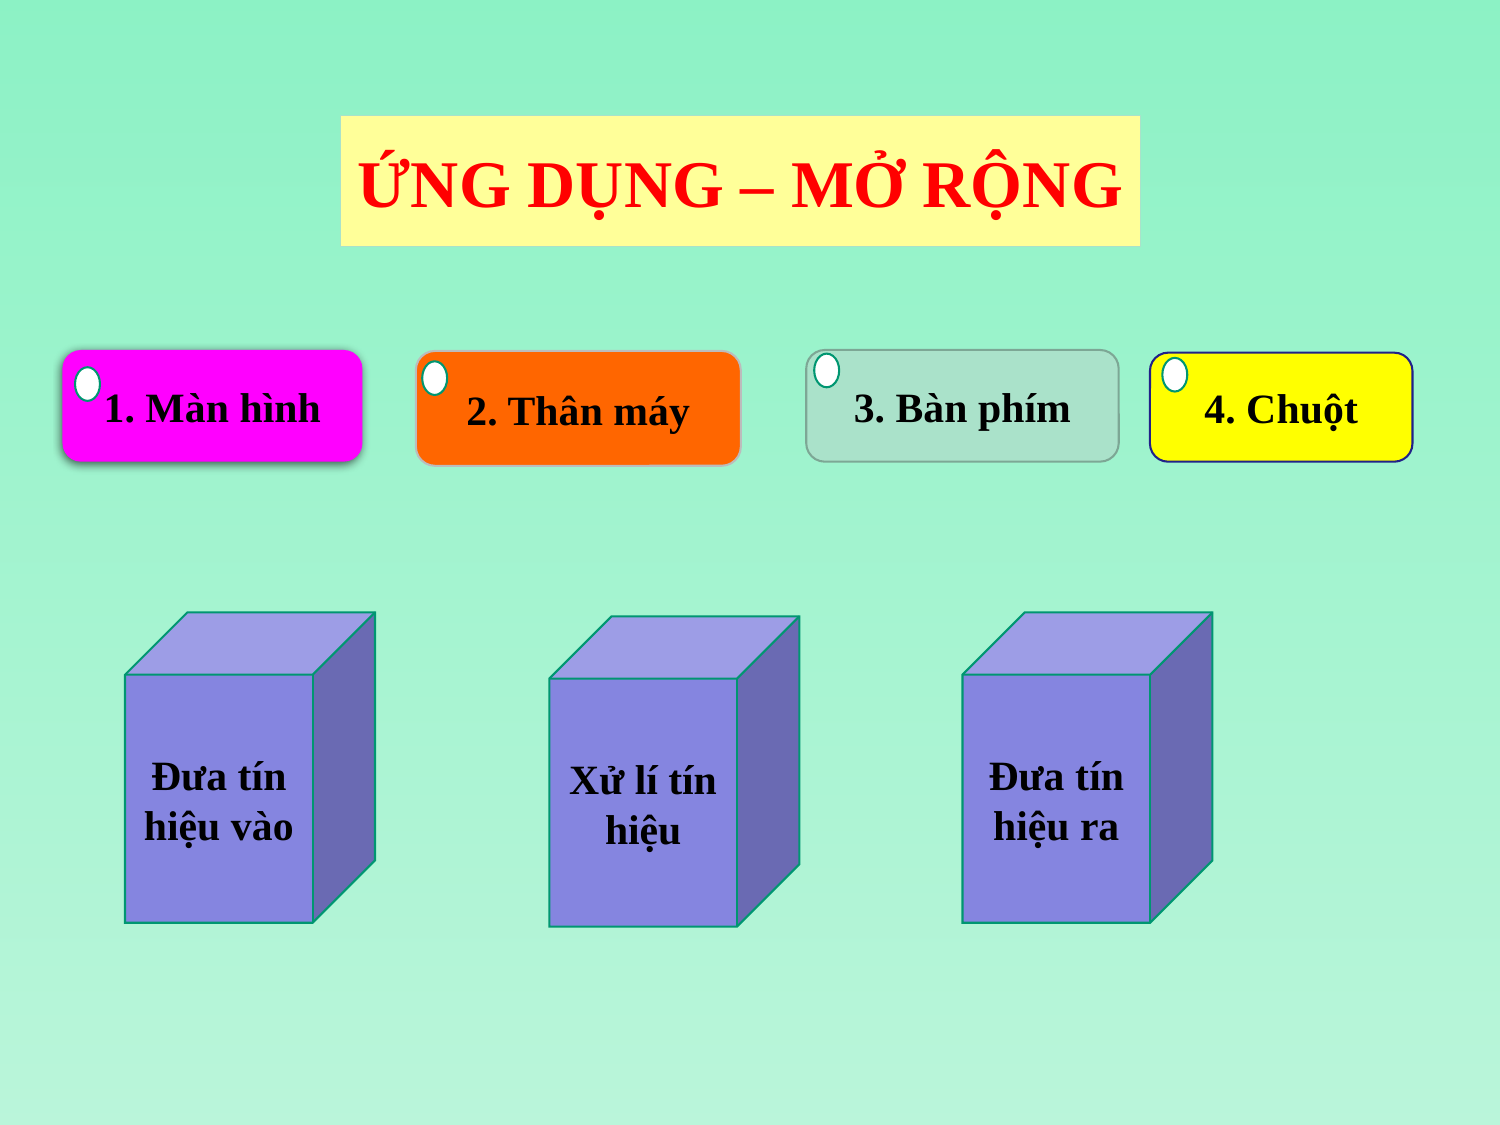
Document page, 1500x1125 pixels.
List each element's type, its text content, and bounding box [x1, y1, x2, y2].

text_box 4. Chuột [1148, 351, 1414, 463]
text_box [1161, 356, 1189, 393]
text_box 2. Thân máy [414, 349, 742, 467]
text_box [73, 366, 102, 402]
text_box [813, 352, 841, 389]
text_box [421, 360, 449, 397]
text_box Đưa tín hiệu ra [961, 611, 1214, 924]
text_box Xử lí tín hiệu [548, 615, 801, 928]
text_box ỨNG DỤNG – MỞ RỘNG [340, 115, 1141, 247]
text_box 3. Bàn phím [805, 348, 1120, 463]
text_box 1. Màn hình [62, 349, 363, 462]
text_box Đưa tín hiệu vào [123, 611, 377, 924]
